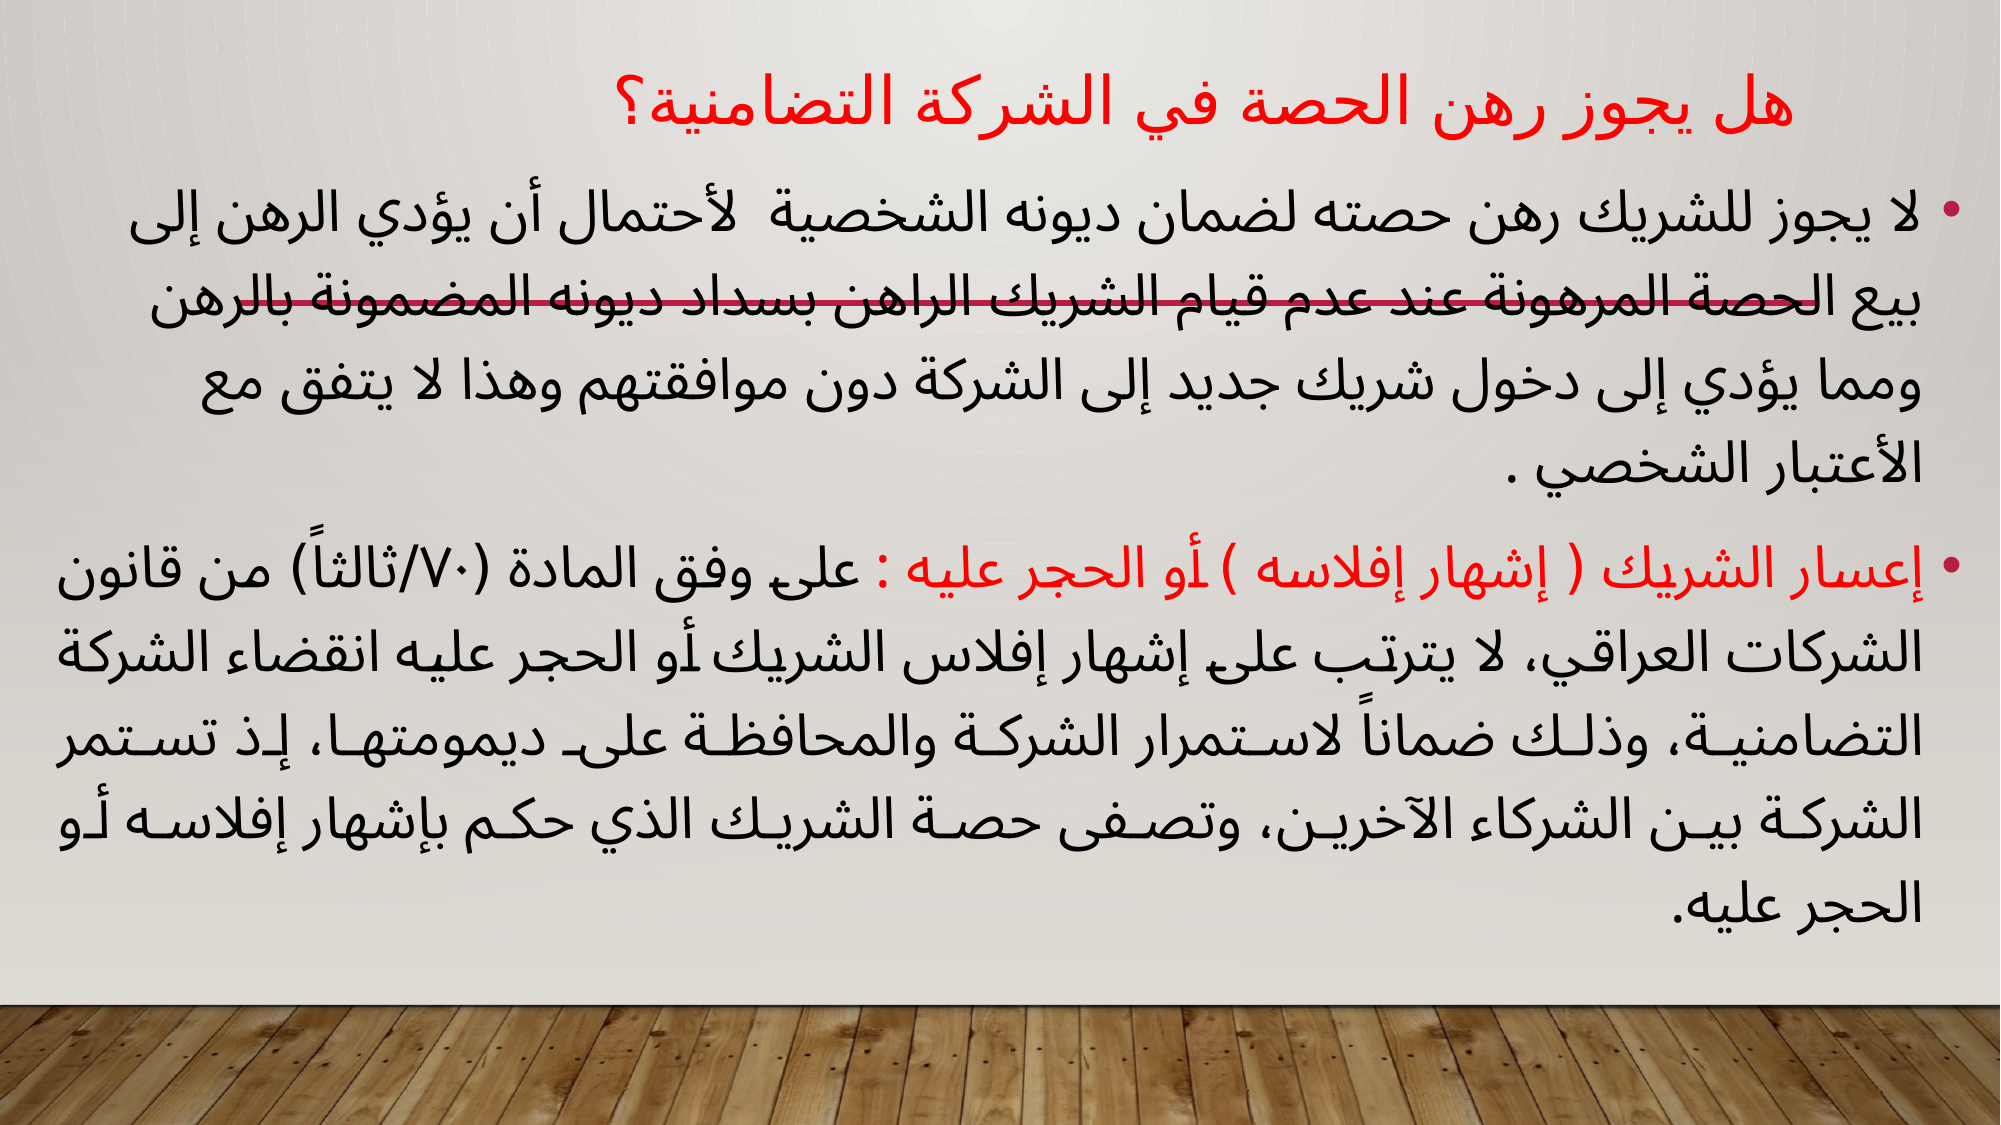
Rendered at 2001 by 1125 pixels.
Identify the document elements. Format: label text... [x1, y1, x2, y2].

title هل يجوز رهن الحصة في الشركة التضامنية؟ [238, 59, 1814, 151]
picture [0, 1005, 2000, 1125]
list لا يجوز للشريك رهن حصته لضمان ديونه الشخصية لأحتمال أن يؤدي الرهن إلى بيع الحصة المرهونة عند عدم قيام الشريك الراهن بسداد ديونه المضمونة بالرهن ومما يؤدي إلى دخول شريك جديد إلى الشركة دون موافقتهم وهذا لا يتفق مع الأعتبار الشخصي . إعسار الشريك ( إشهار إفلاسه ) أو الحجر عليه : على وفق المادة (٧٠/ثالثاً) من قانون الشركات العراقي، لا يترتب على إشهار إفلاس الشريك أو الحجر عليه انقضاء الشركة التضامنية، وذلك ضماناً لاستمرار الشركة والمحافظة على ديمومتها، إذ تستمر الشركة بين الشركاء الآخرين، وتصفى حصة الشريك الذي حكم بإشهار إفلاسه أو الحجر عليه. [42, 151, 1977, 958]
